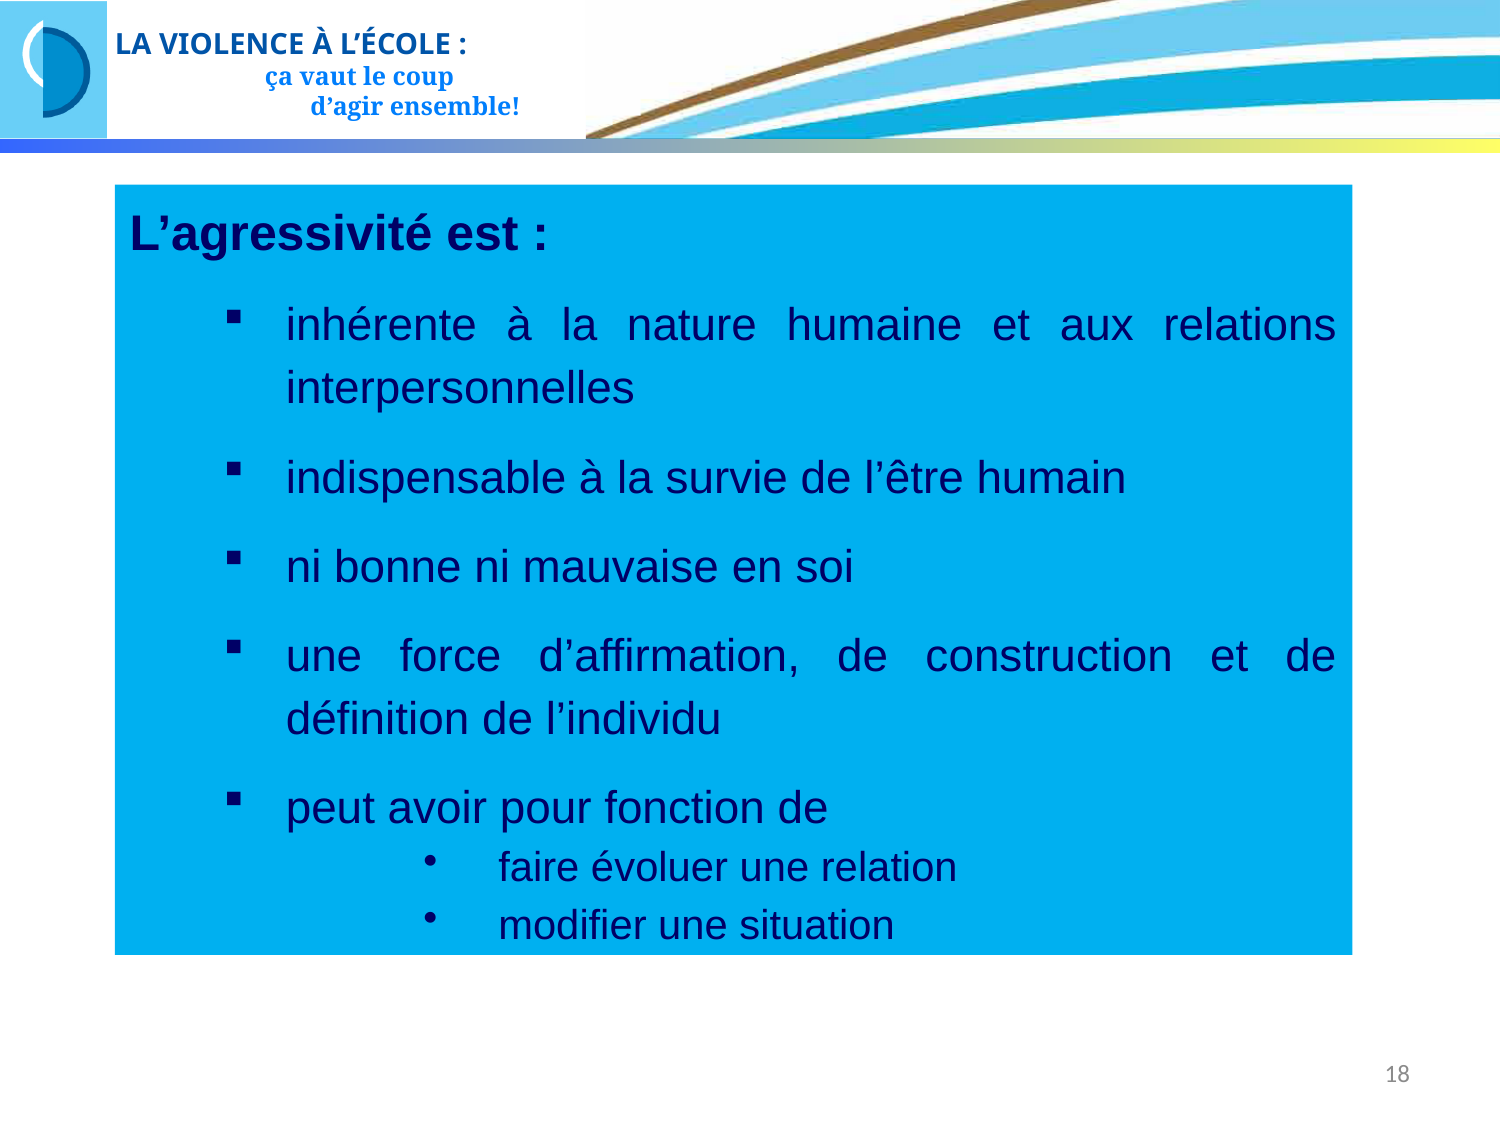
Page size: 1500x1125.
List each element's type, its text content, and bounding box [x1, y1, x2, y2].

picture [585, 0, 1500, 148]
picture [1233, 75, 1258, 79]
picture [0, 0, 108, 142]
slide_number 18 [1074, 1042, 1425, 1103]
text_box L’agressivité est : inhérente à la nature humaine et aux relations interpersonnelles indispensable à la survie de l’être humain ni bonne ni mauvaise en soi une force d’affirmation, de construction et de définition de l’individu peut avoir pour fonction de faire évoluer une relation modifier une situation [114, 184, 1353, 955]
text_box LA VIOLENCE À L’ÉCOLE : ça vaut le coup d’agir ensemble! [109, 0, 583, 142]
text_box [0, 142, 582, 153]
